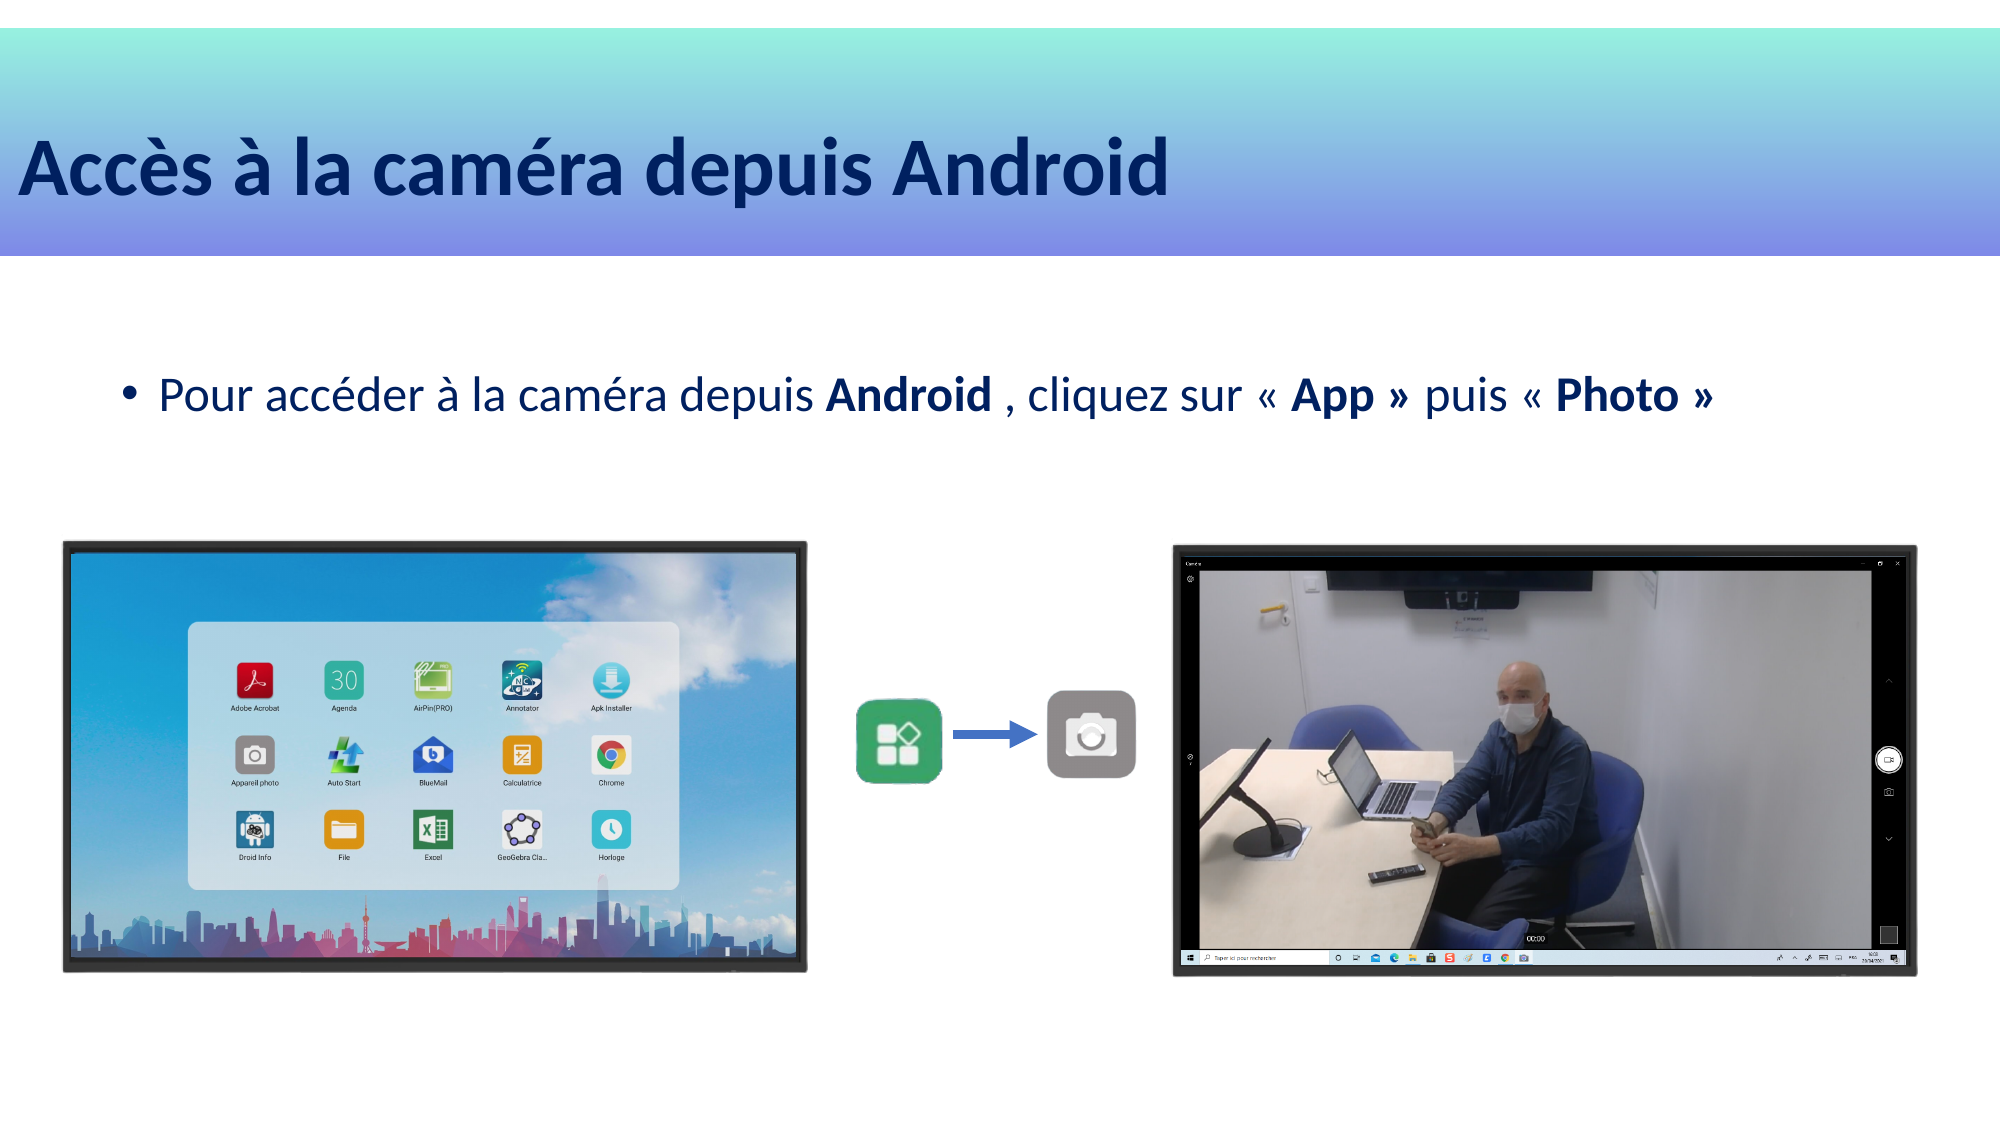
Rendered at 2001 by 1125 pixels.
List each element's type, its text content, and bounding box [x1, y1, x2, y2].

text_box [43, 360, 1957, 1018]
text_box Accès à la caméra depuis Android [18, 112, 1290, 204]
text_box [0, 28, 2000, 256]
picture [1181, 557, 1906, 965]
